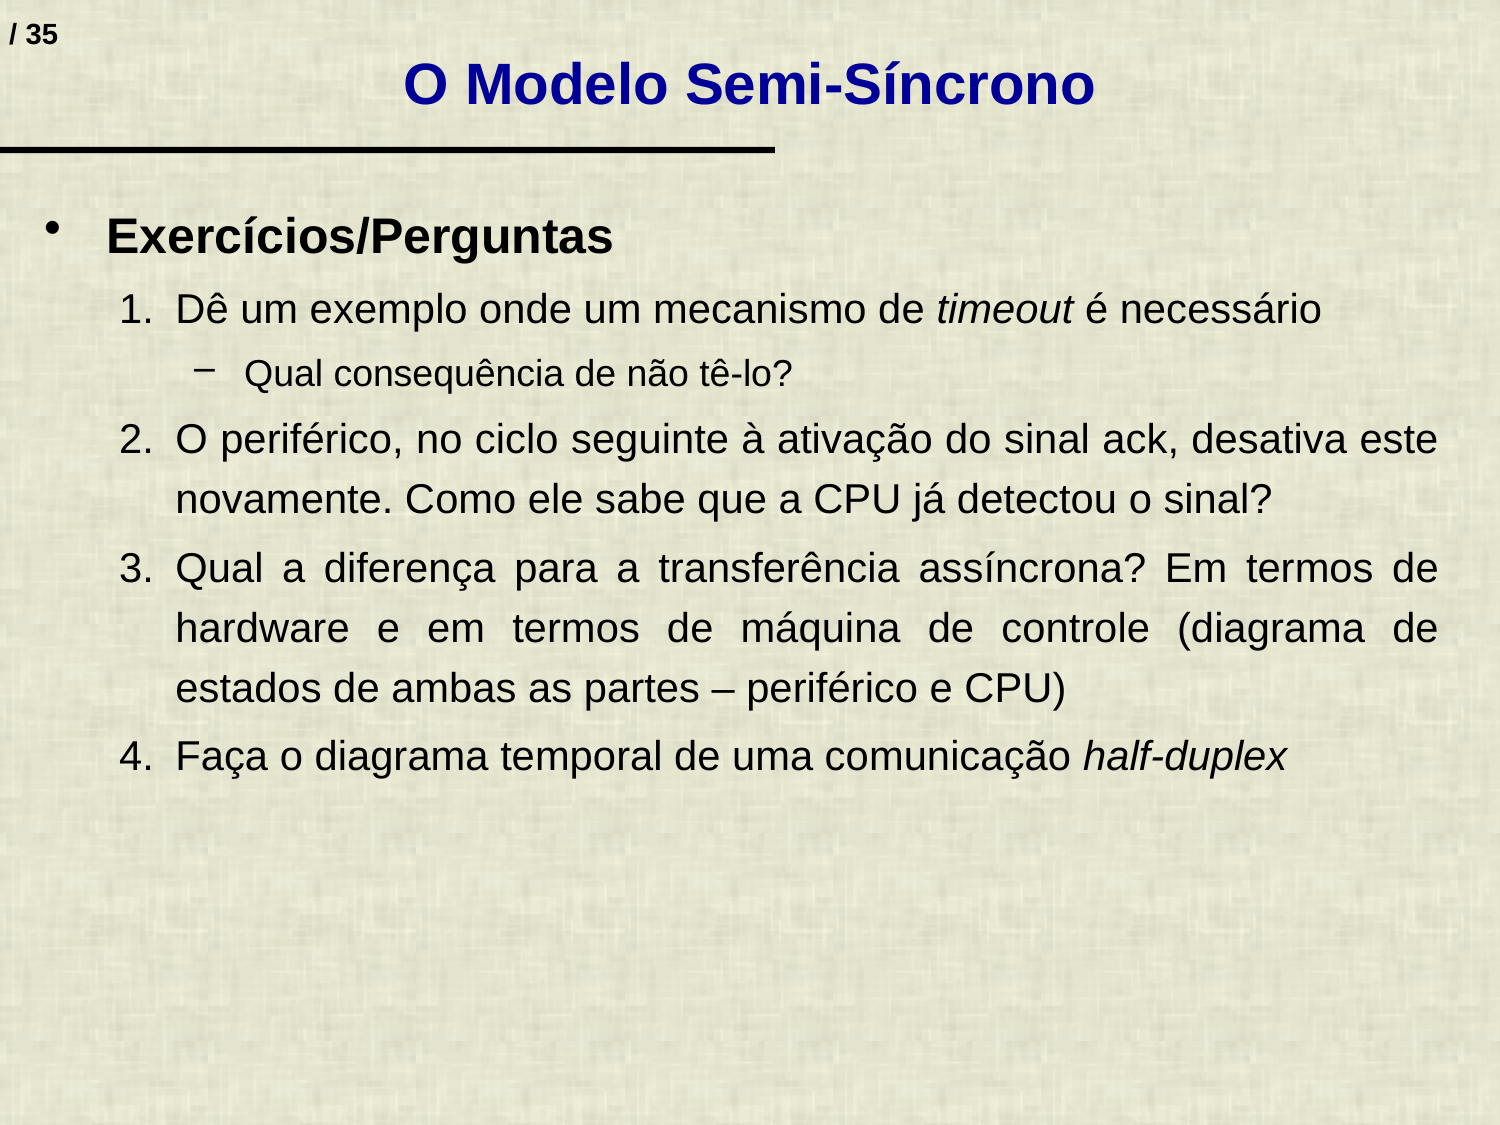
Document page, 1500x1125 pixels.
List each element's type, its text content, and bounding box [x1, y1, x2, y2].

picture [0, 0, 1500, 1125]
title O Modelo Semi-Síncrono [62, 50, 1438, 113]
text_box Exercícios/Perguntas Dê um exemplo onde um mecanismo de timeout é necessário Qual consequência de não tê-lo? O periférico, no ciclo seguinte à ativação do sinal ack, desativa este novamente. Como ele sabe que a CPU já detectou o sinal? Qual a diferença para a transferência assíncrona? Em termos de hardware e em termos de máquina de controle (diagrama de estados de ambas as partes – periférico e CPU) Faça o diagrama temporal de uma comunicação half-duplex [29, 184, 1455, 1098]
